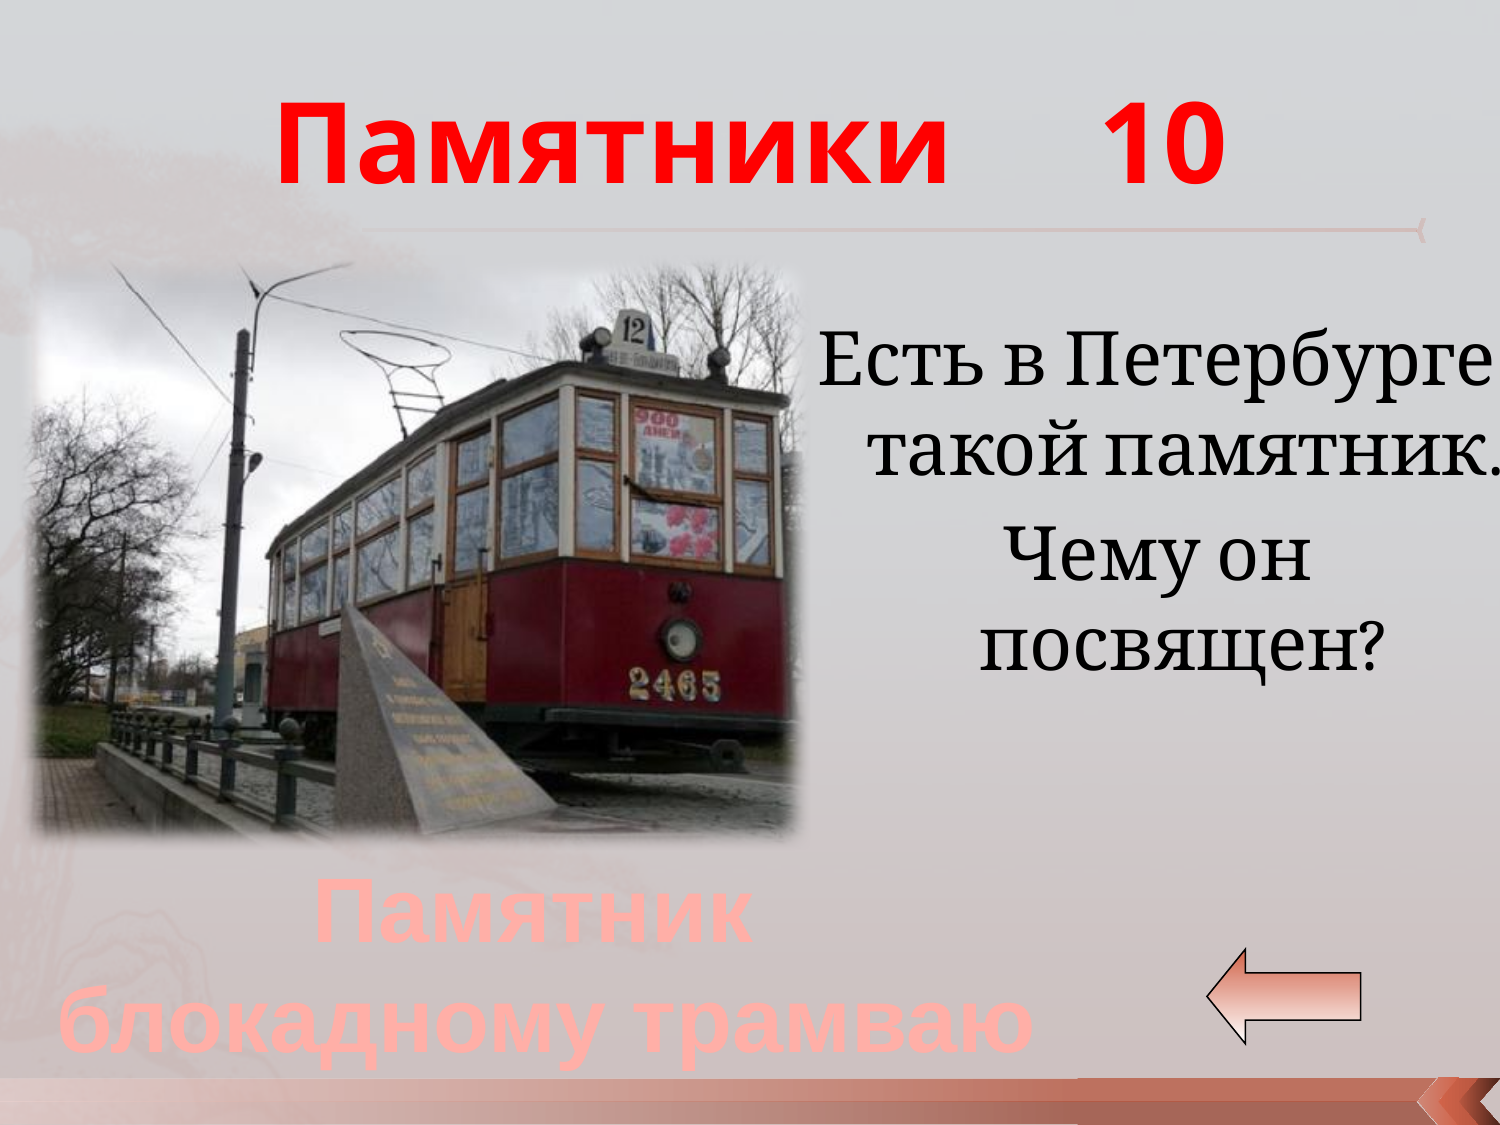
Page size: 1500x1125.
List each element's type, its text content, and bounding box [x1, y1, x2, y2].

text_box Памятник блокадному трамваю [41, 843, 1052, 1079]
title Памятники 10 [75, 45, 1425, 233]
text_box [1206, 949, 1361, 1044]
picture [17, 254, 812, 851]
list Есть в Петербурге такой памятник. Чему он посвящен? [817, 302, 1500, 797]
